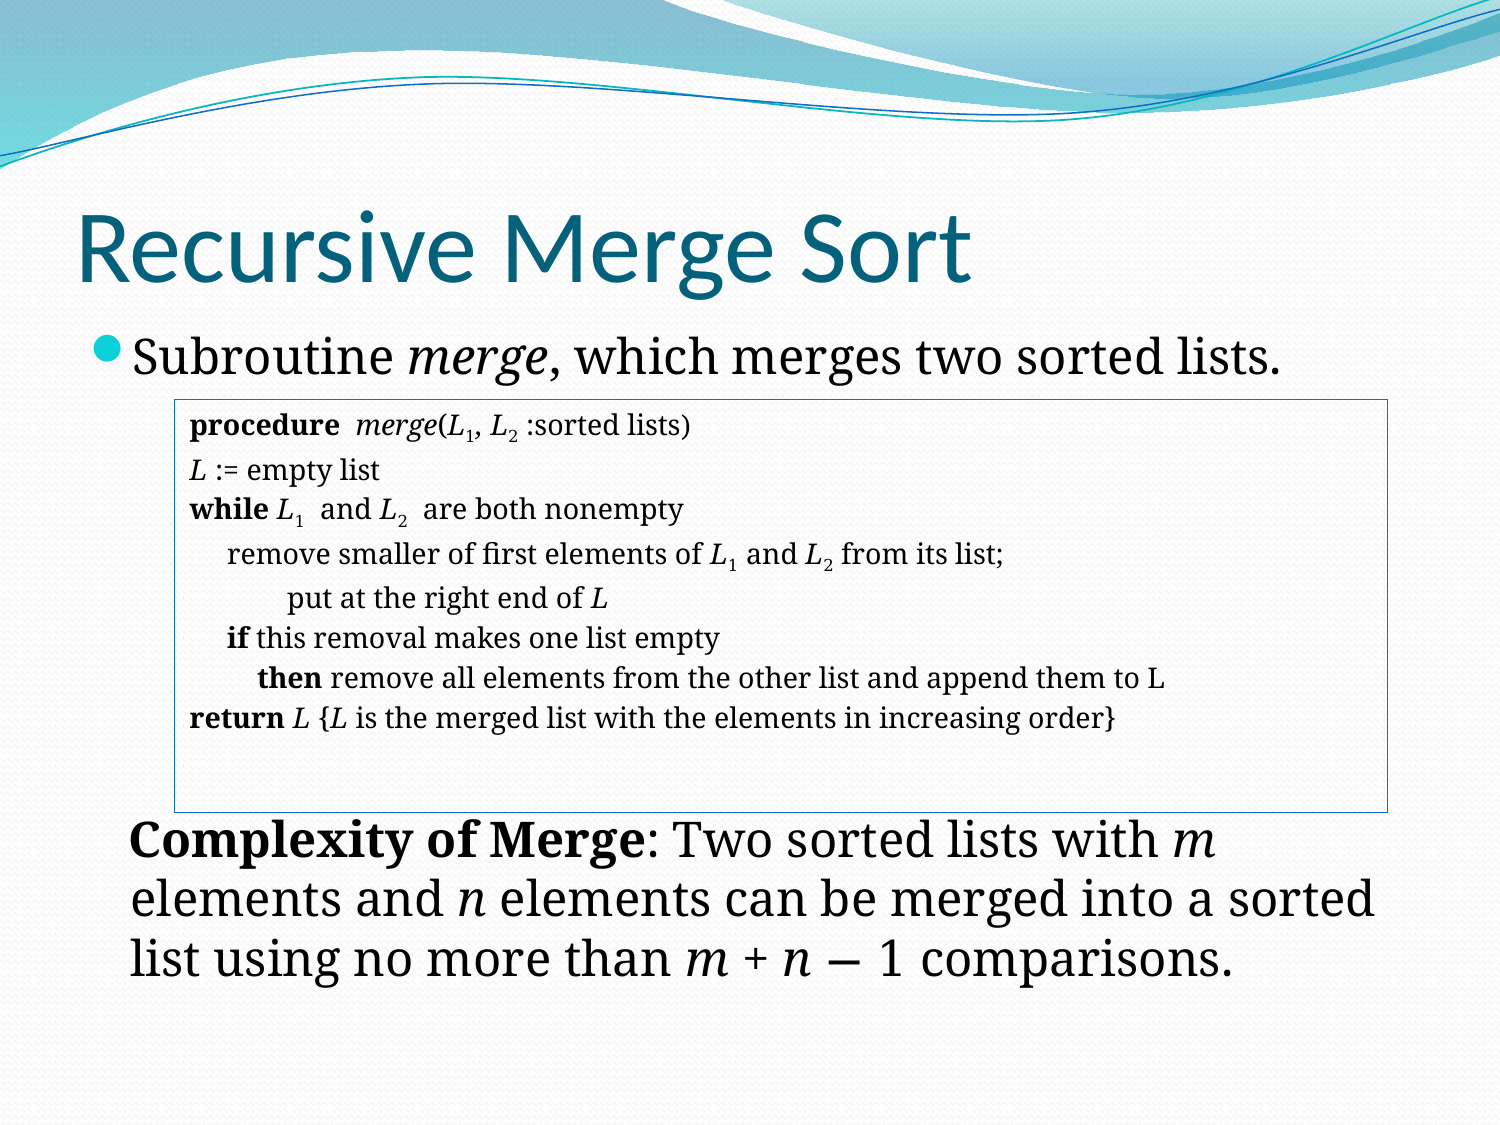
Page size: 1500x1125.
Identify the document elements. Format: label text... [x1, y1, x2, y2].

text_box procedure merge(L1, L2 :sorted lists) L := empty list while L1 and L2 are both nonempty remove smaller of first elements of L1 and L2 from its list; put at the right end of L if this removal makes one list empty then remove all elements from the other list and append them to L return L {L is the merged list with the elements in increasing order} [174, 399, 1388, 813]
title Recursive Merge Sort [75, 115, 1425, 303]
list Subroutine merge, which merges two sorted lists. Complexity of Merge: Two sorted lists with m elements and n elements can be merged into a sorted list using no more than m + n − 1 comparisons. [75, 317, 1425, 1038]
